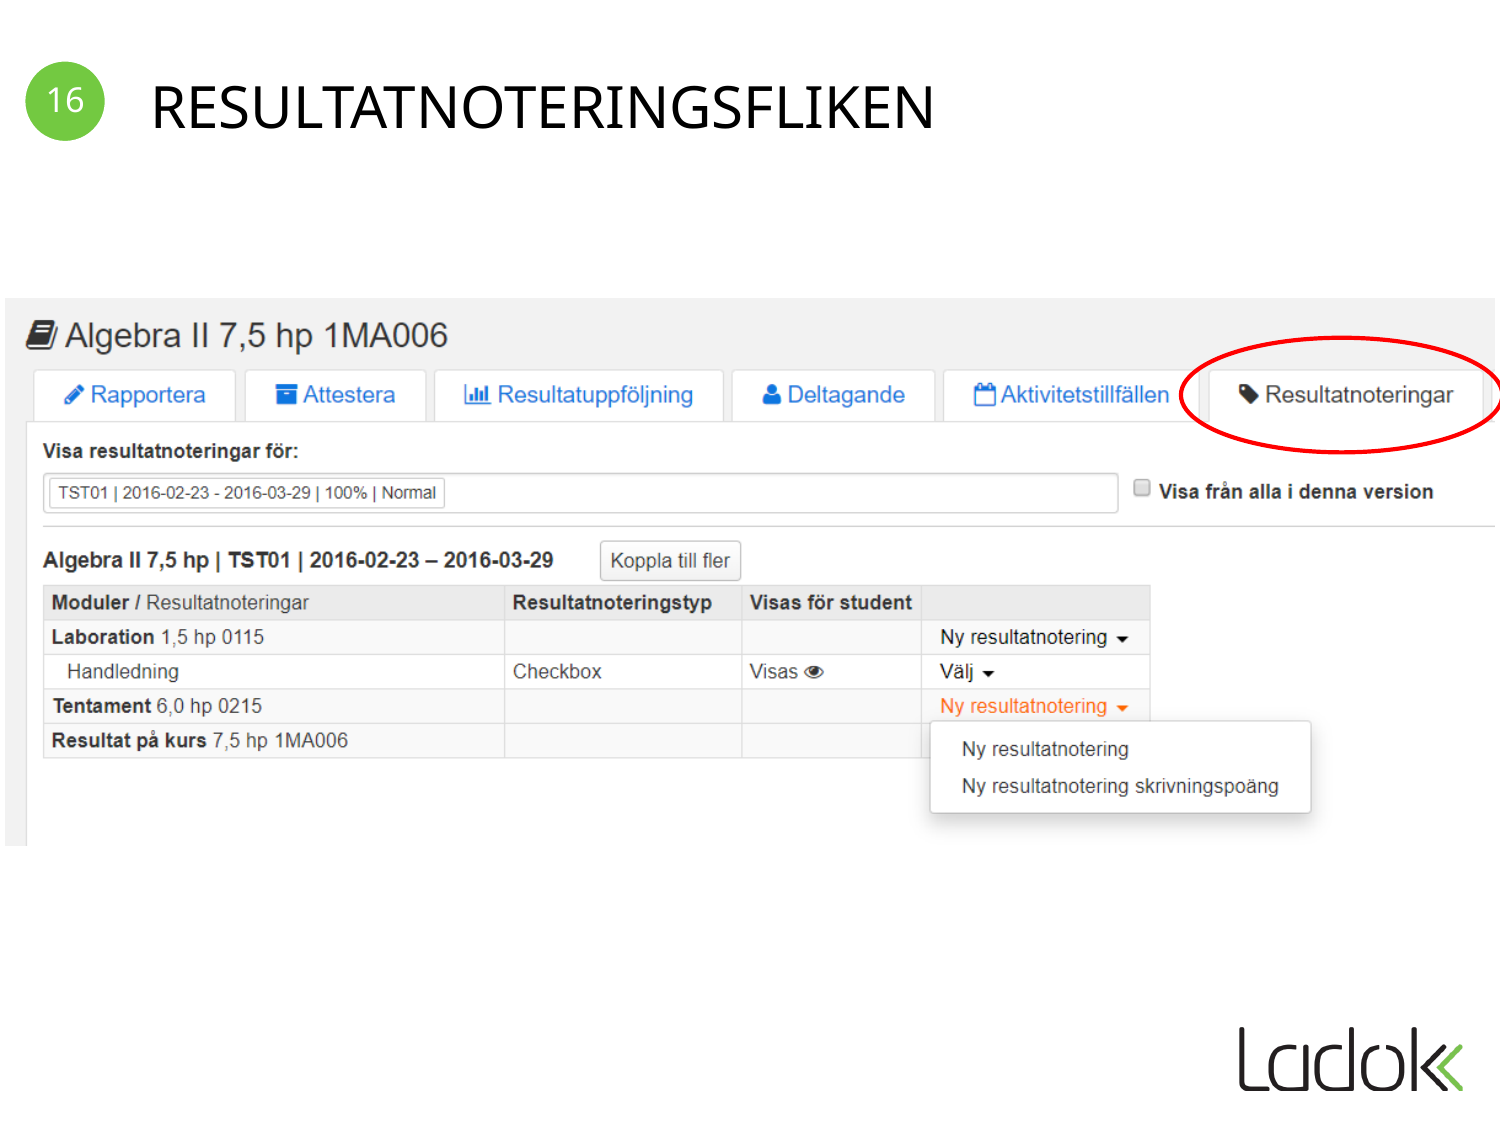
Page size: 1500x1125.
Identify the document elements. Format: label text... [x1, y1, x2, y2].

picture [5, 298, 1495, 846]
title Resultatnoteringsfliken [135, 60, 1369, 150]
